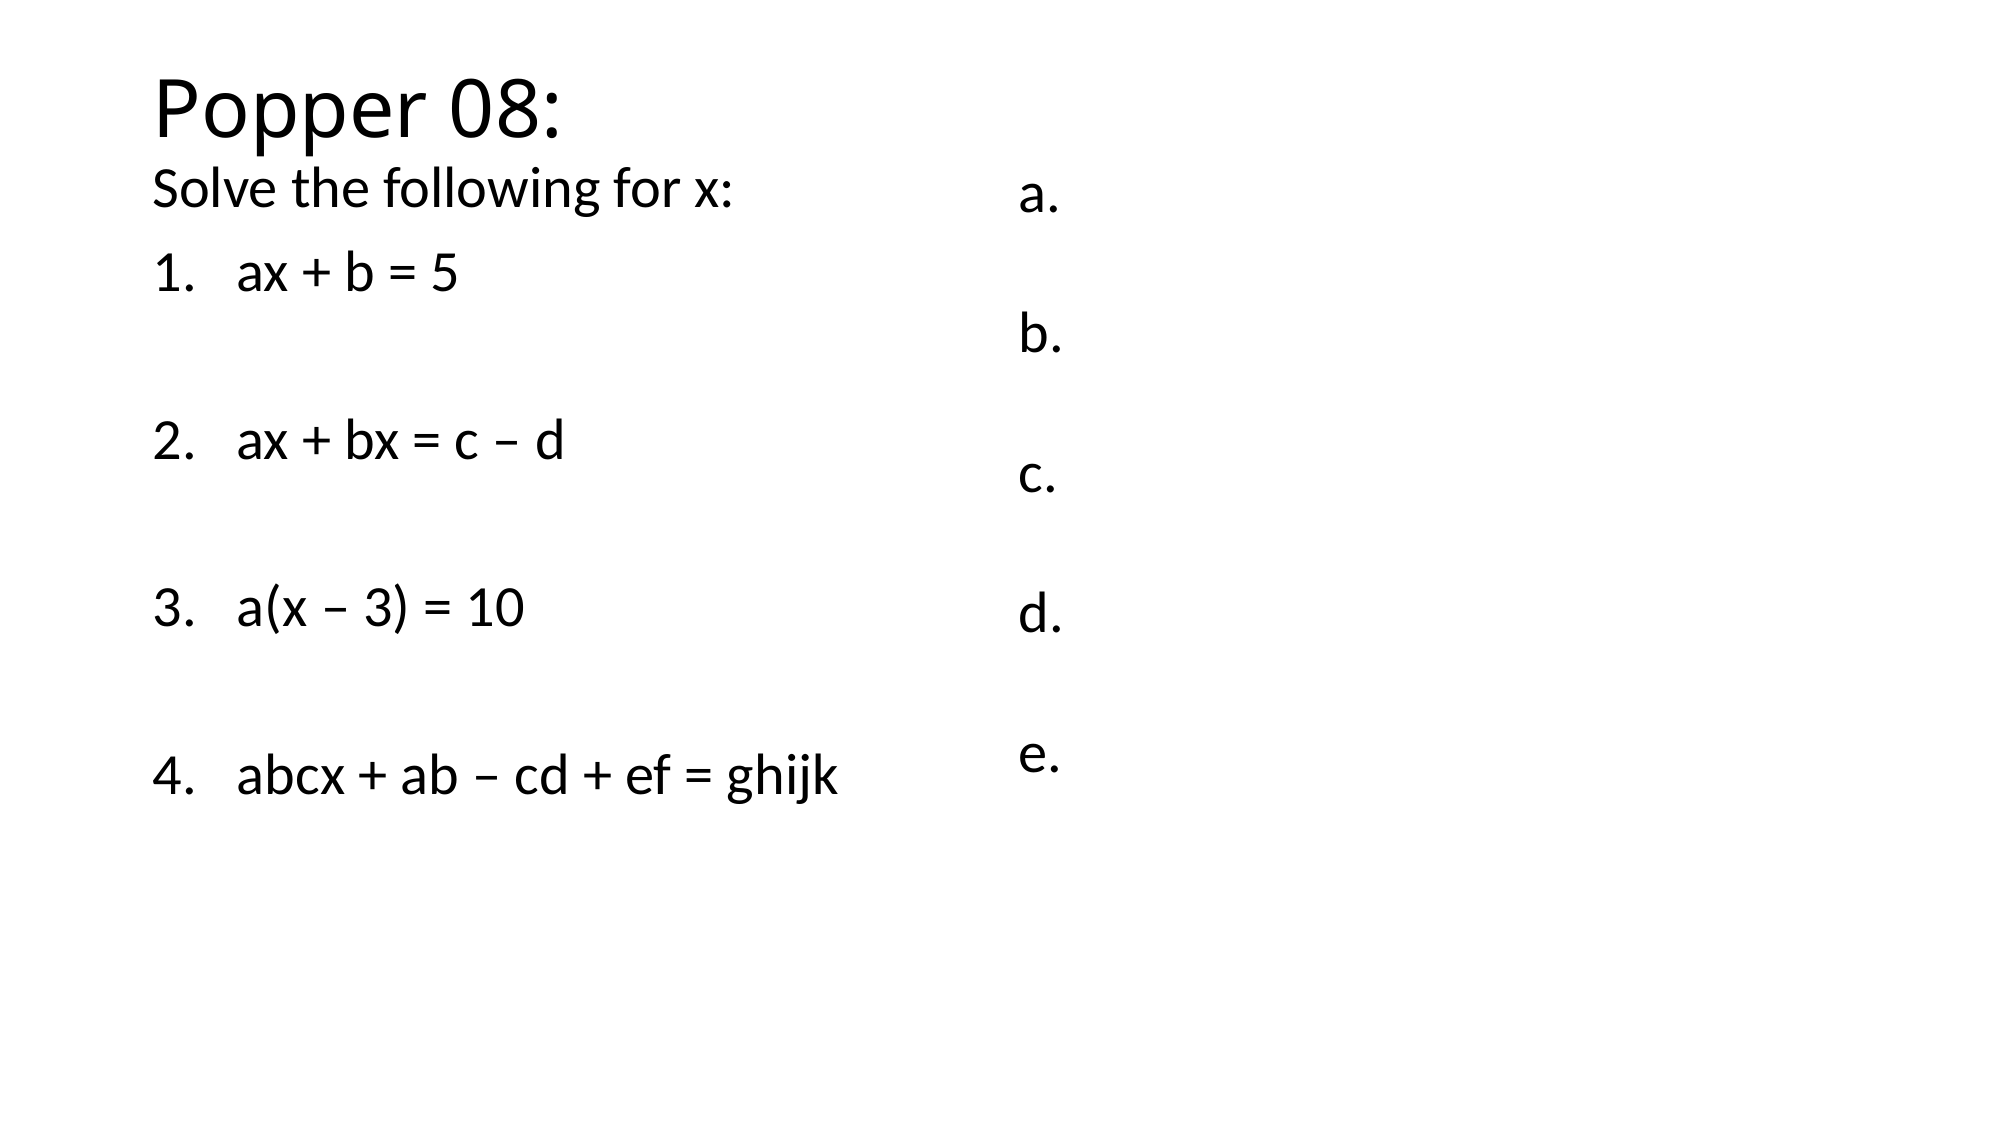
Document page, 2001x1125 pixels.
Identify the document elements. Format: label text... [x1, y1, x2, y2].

list Solve the following for x: ax + b = 5 ax + bx = c – d a(x – 3) = 10 abcx + ab – cd + ef = ghijk [137, 149, 905, 1014]
title Popper 08: [137, 59, 1863, 163]
